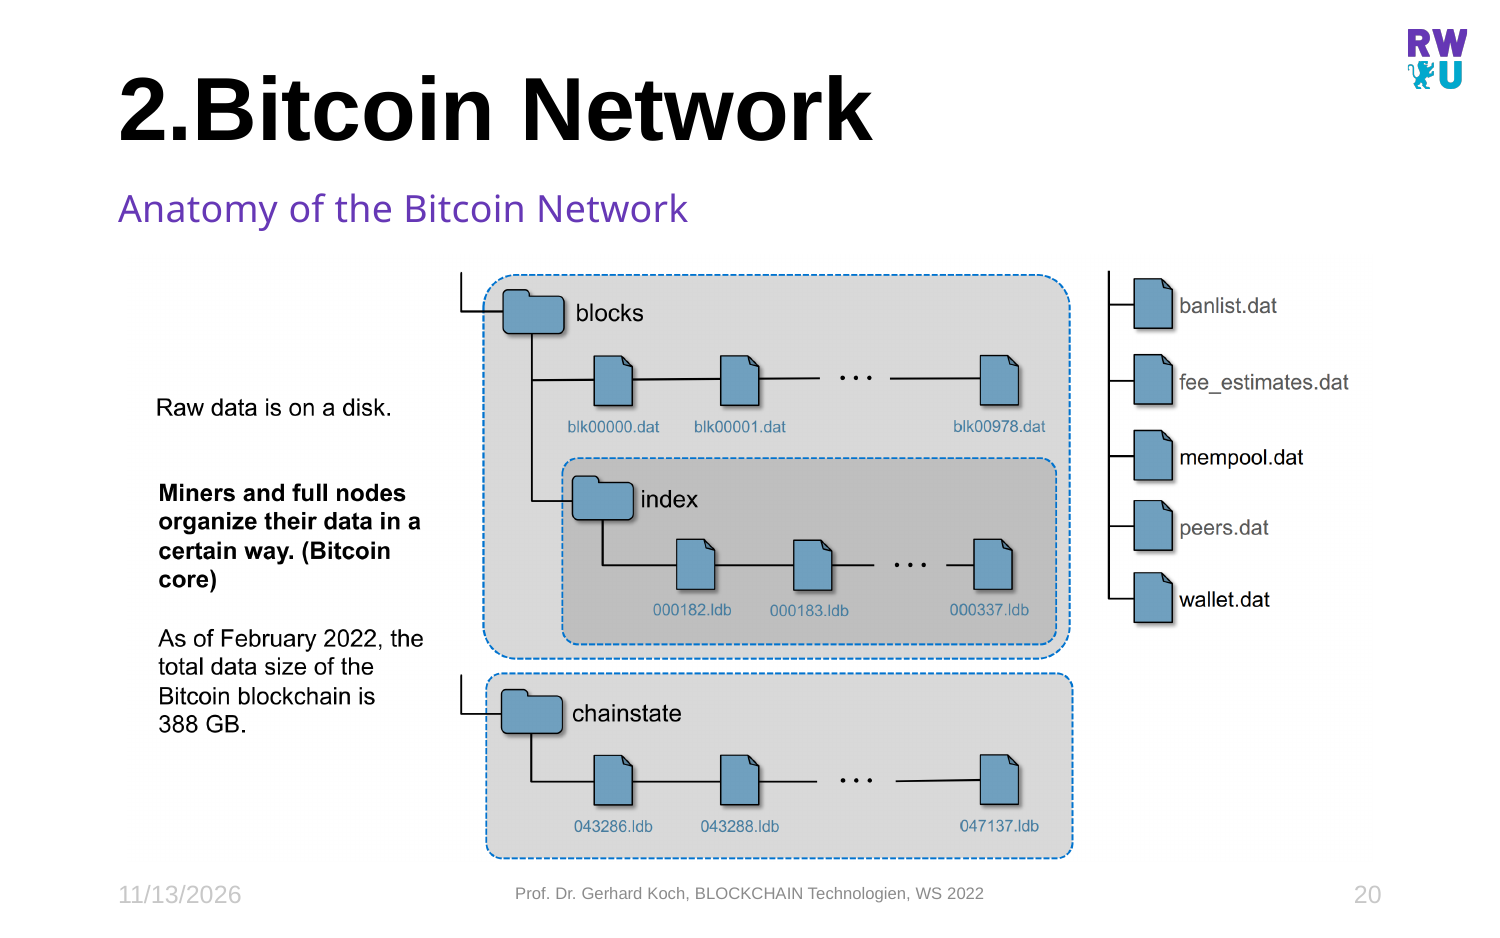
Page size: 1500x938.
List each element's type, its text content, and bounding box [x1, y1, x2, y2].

picture [127, 254, 1373, 862]
list Anatomy of the Bitcoin Network [103, 182, 1397, 241]
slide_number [103, 868, 441, 919]
slide_number 20 [1059, 868, 1397, 919]
title 2.Bitcoin Network [103, 39, 1397, 168]
footer Prof. Dr. Gerhard Koch, BLOCKCHAIN Technologien, WS 2022 [496, 868, 1004, 919]
